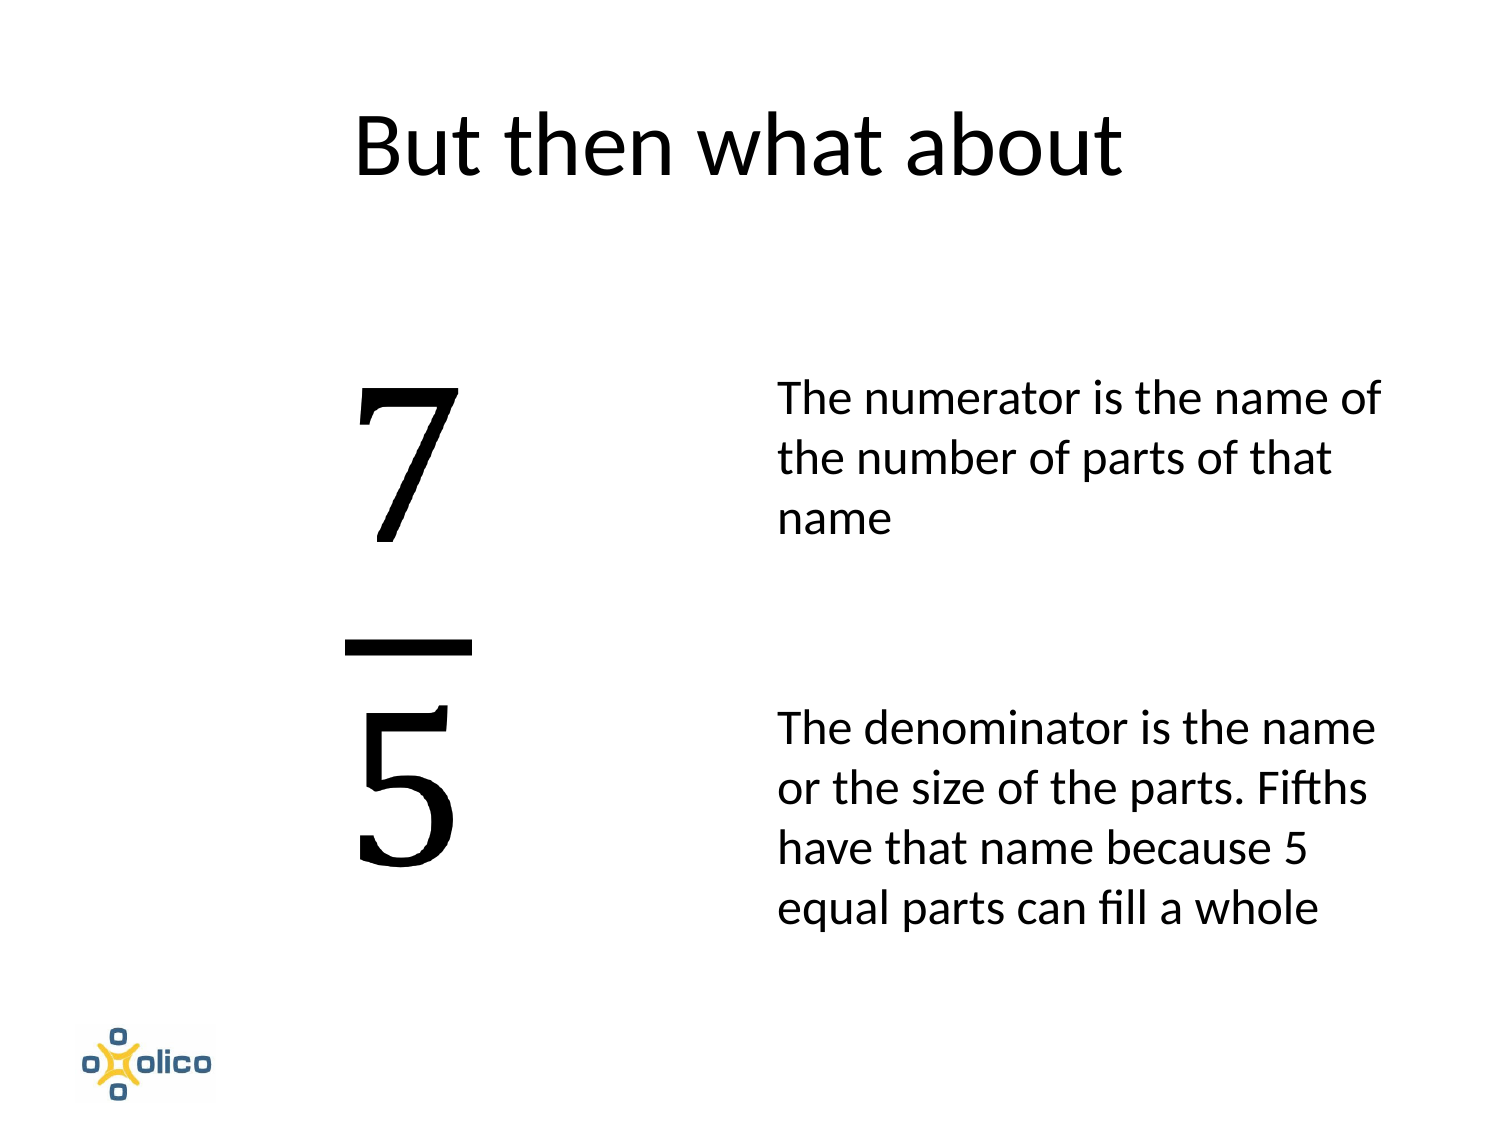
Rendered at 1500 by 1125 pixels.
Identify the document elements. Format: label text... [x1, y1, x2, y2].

title But then what about [75, 45, 1425, 233]
list The numerator is the name of the number of parts of that name The denominator is the name or the size of the parts. Fifths have that name because 5 equal parts can fill a whole [761, 356, 1425, 1005]
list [74, 356, 738, 1006]
picture [75, 1024, 216, 1103]
